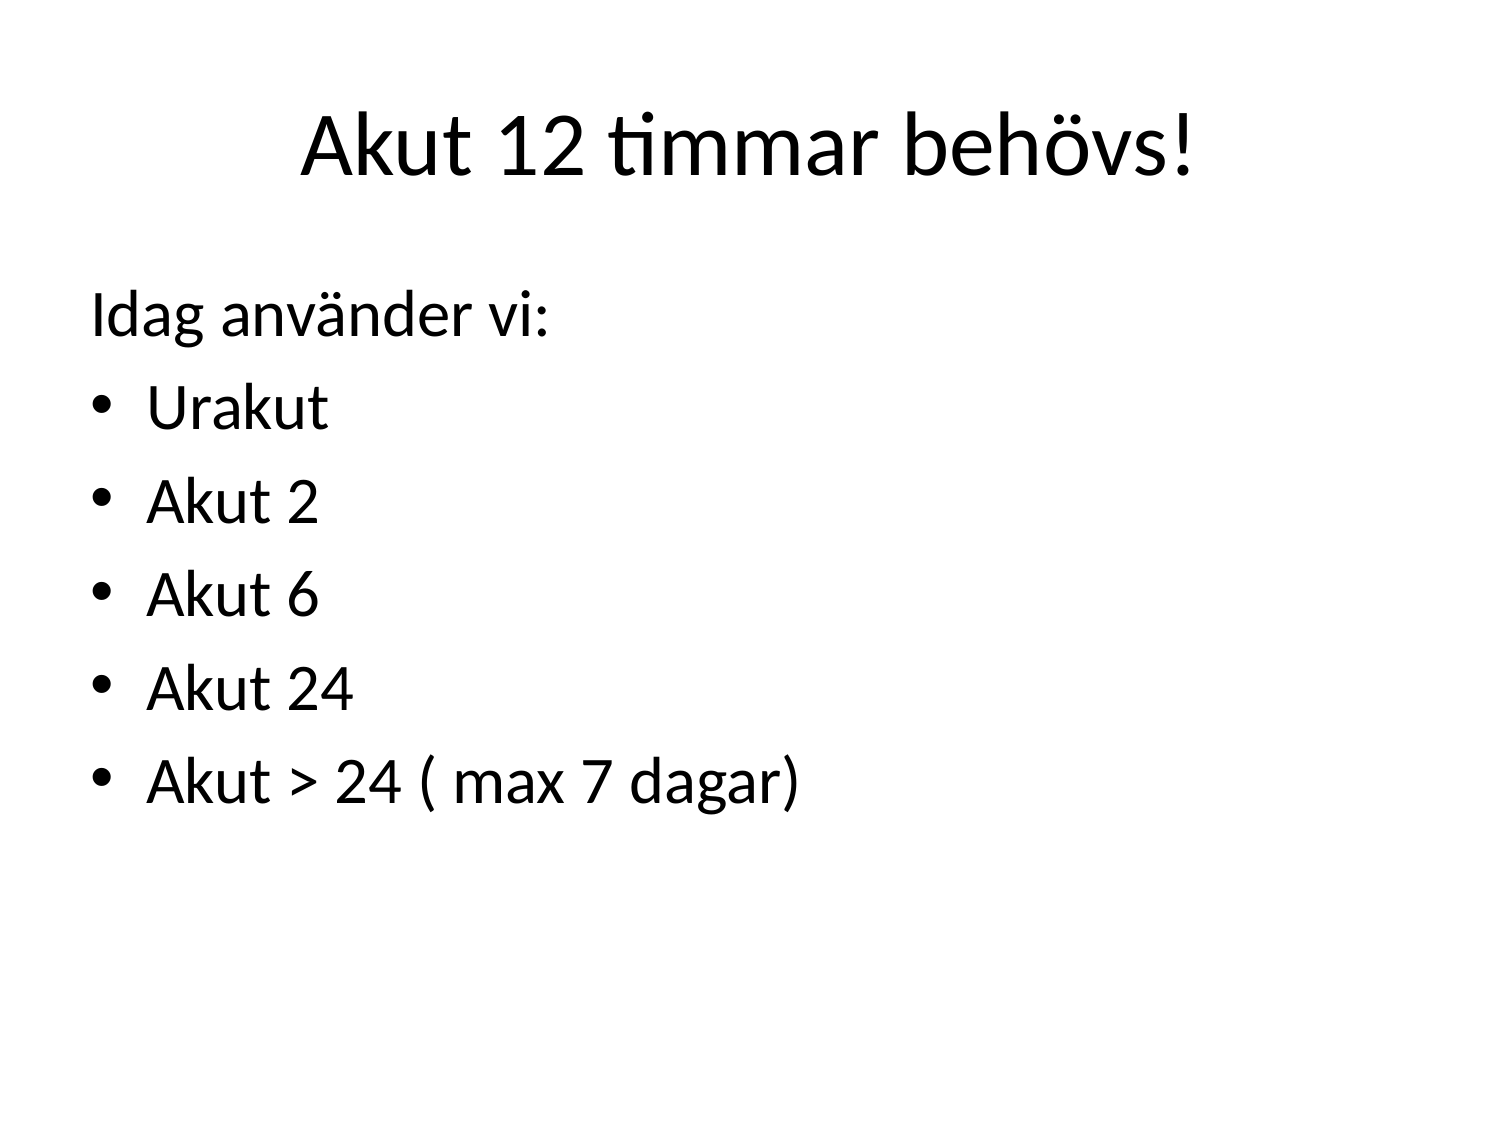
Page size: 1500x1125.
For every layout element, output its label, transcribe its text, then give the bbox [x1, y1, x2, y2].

list Idag använder vi: Urakut Akut 2 Akut 6 Akut 24 Akut > 24 ( max 7 dagar) [75, 262, 1425, 1005]
title Akut 12 timmar behövs! [75, 45, 1425, 233]
